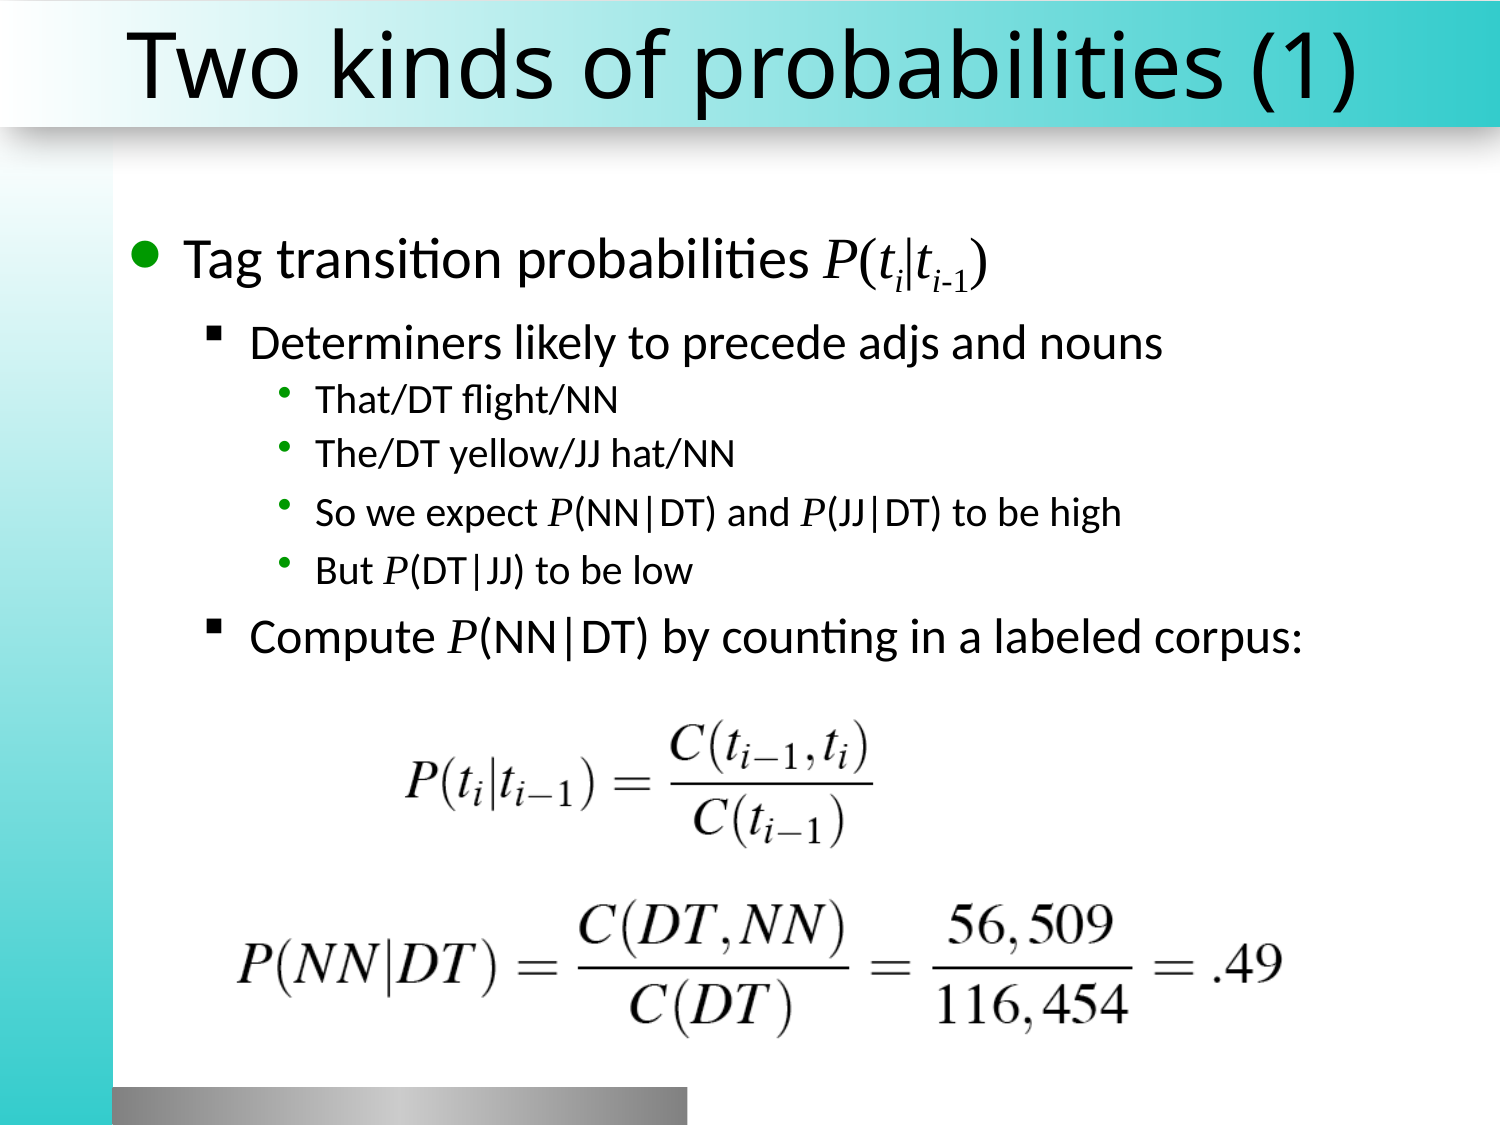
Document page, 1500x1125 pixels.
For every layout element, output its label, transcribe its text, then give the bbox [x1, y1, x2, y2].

picture [399, 712, 888, 857]
list Tag transition probabilities P(ti|ti-1) Determiners likely to precede adjs and nouns That/DT flight/NN The/DT yellow/JJ hat/NN So we expect P(NN|DT) and P(JJ|DT) to be high But P(DT|JJ) to be low Compute P(NN|DT) by counting in a labeled corpus: [112, 212, 1500, 988]
picture [224, 887, 1287, 1041]
title Two kinds of probabilities (1) [111, 0, 1500, 125]
